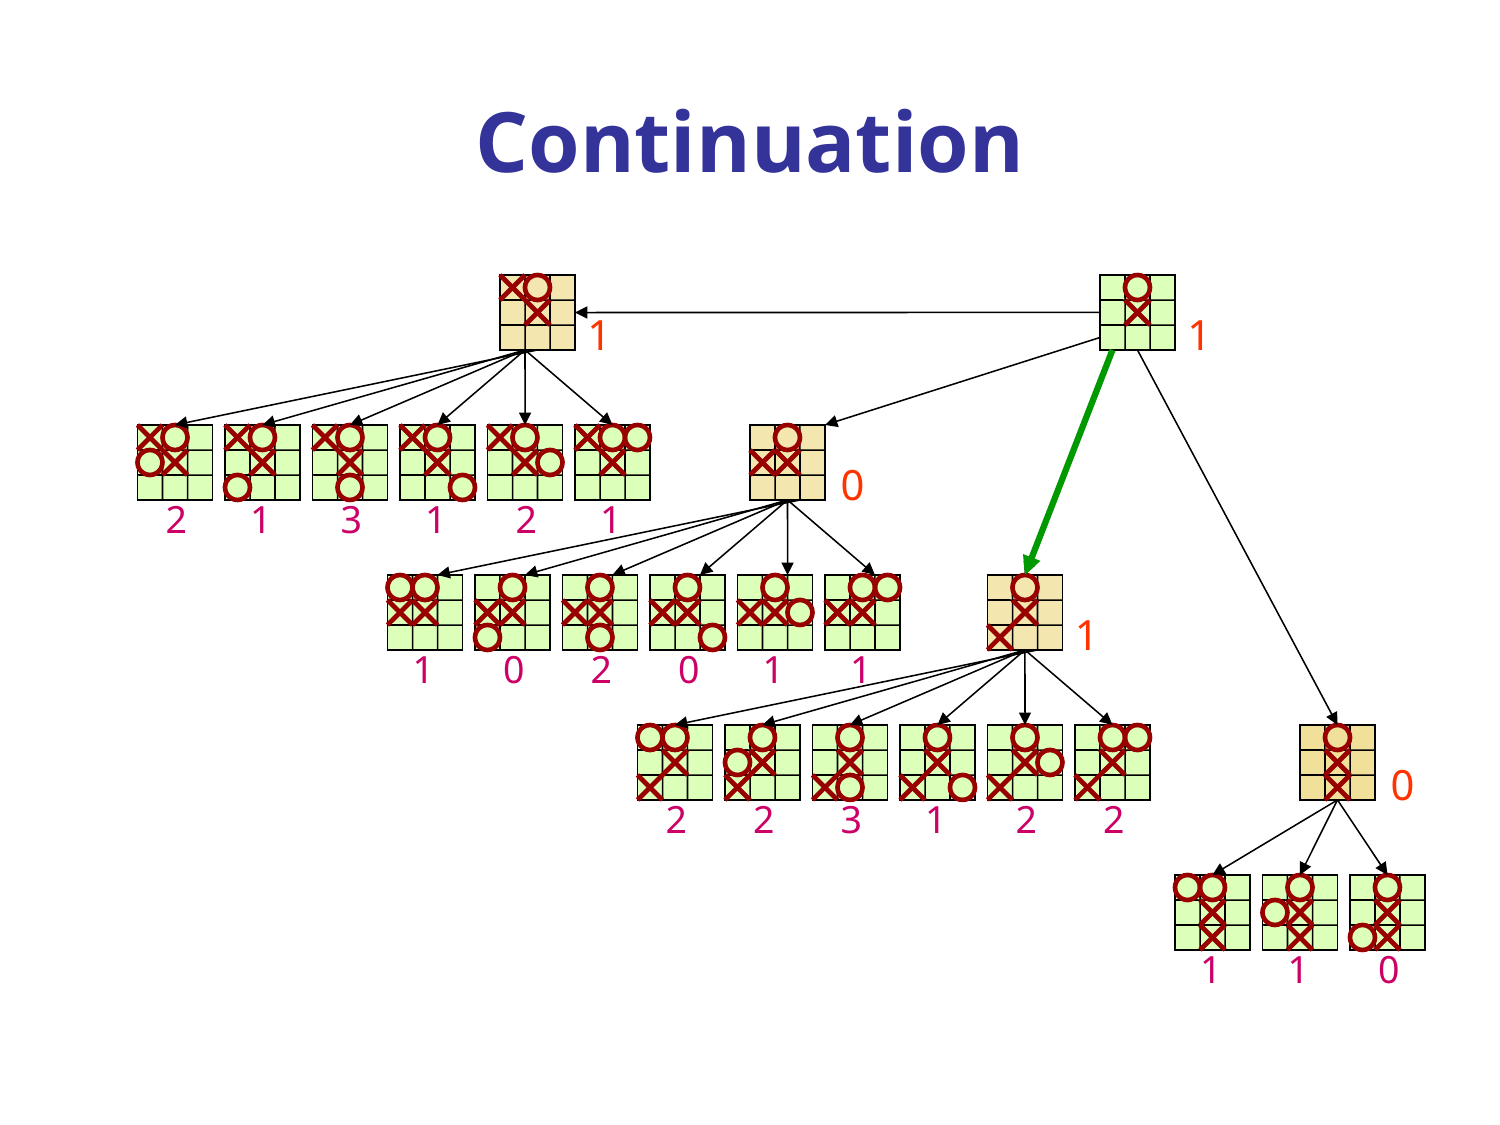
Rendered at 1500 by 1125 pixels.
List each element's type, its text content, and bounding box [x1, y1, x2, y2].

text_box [649, 788, 1141, 850]
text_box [1074, 774, 1101, 801]
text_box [1187, 938, 1416, 1000]
title Continuation [74, 44, 1426, 233]
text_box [137, 274, 1426, 951]
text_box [399, 638, 885, 700]
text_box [149, 488, 635, 550]
